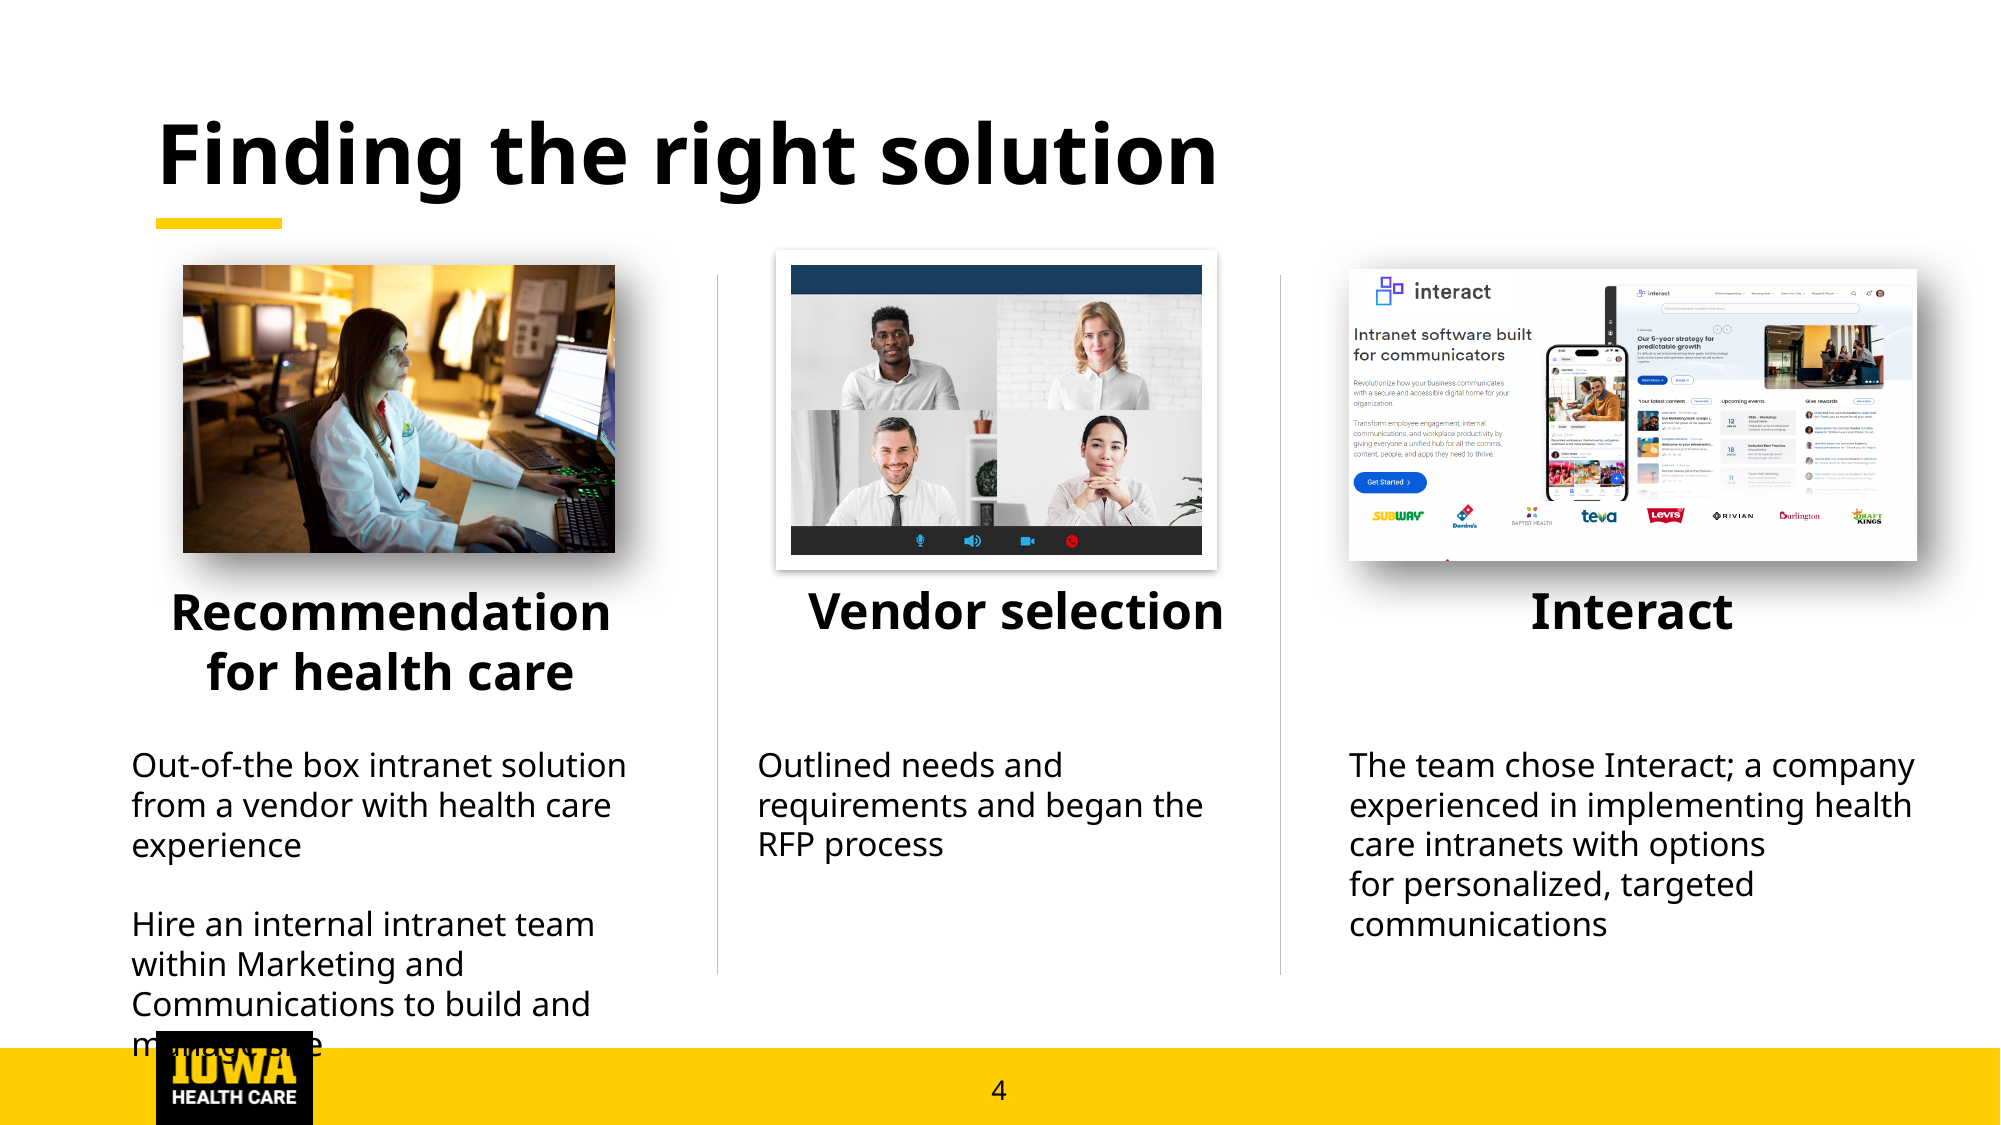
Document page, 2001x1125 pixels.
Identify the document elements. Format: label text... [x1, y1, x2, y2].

list Interact [1349, 594, 1918, 704]
picture [183, 265, 615, 553]
list Outlined needs and requirements and began the RFP process [757, 743, 1245, 975]
list The team chose Interact; a company experienced in implementing health care intranets with options for personalized, targeted communications [1349, 743, 1918, 1035]
list Vendor selection [773, 579, 1261, 704]
title Finding the right solution [156, 86, 1844, 229]
picture [1349, 269, 1918, 561]
picture [156, 1031, 313, 1125]
list Recommendation for health care [131, 580, 651, 705]
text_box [1365, 269, 1901, 534]
picture [791, 264, 1203, 556]
list Out-of-the box intranet solution from a vendor with health care experience Hire an internal intranet team within Marketing and Communications to build and manage site [131, 743, 676, 975]
